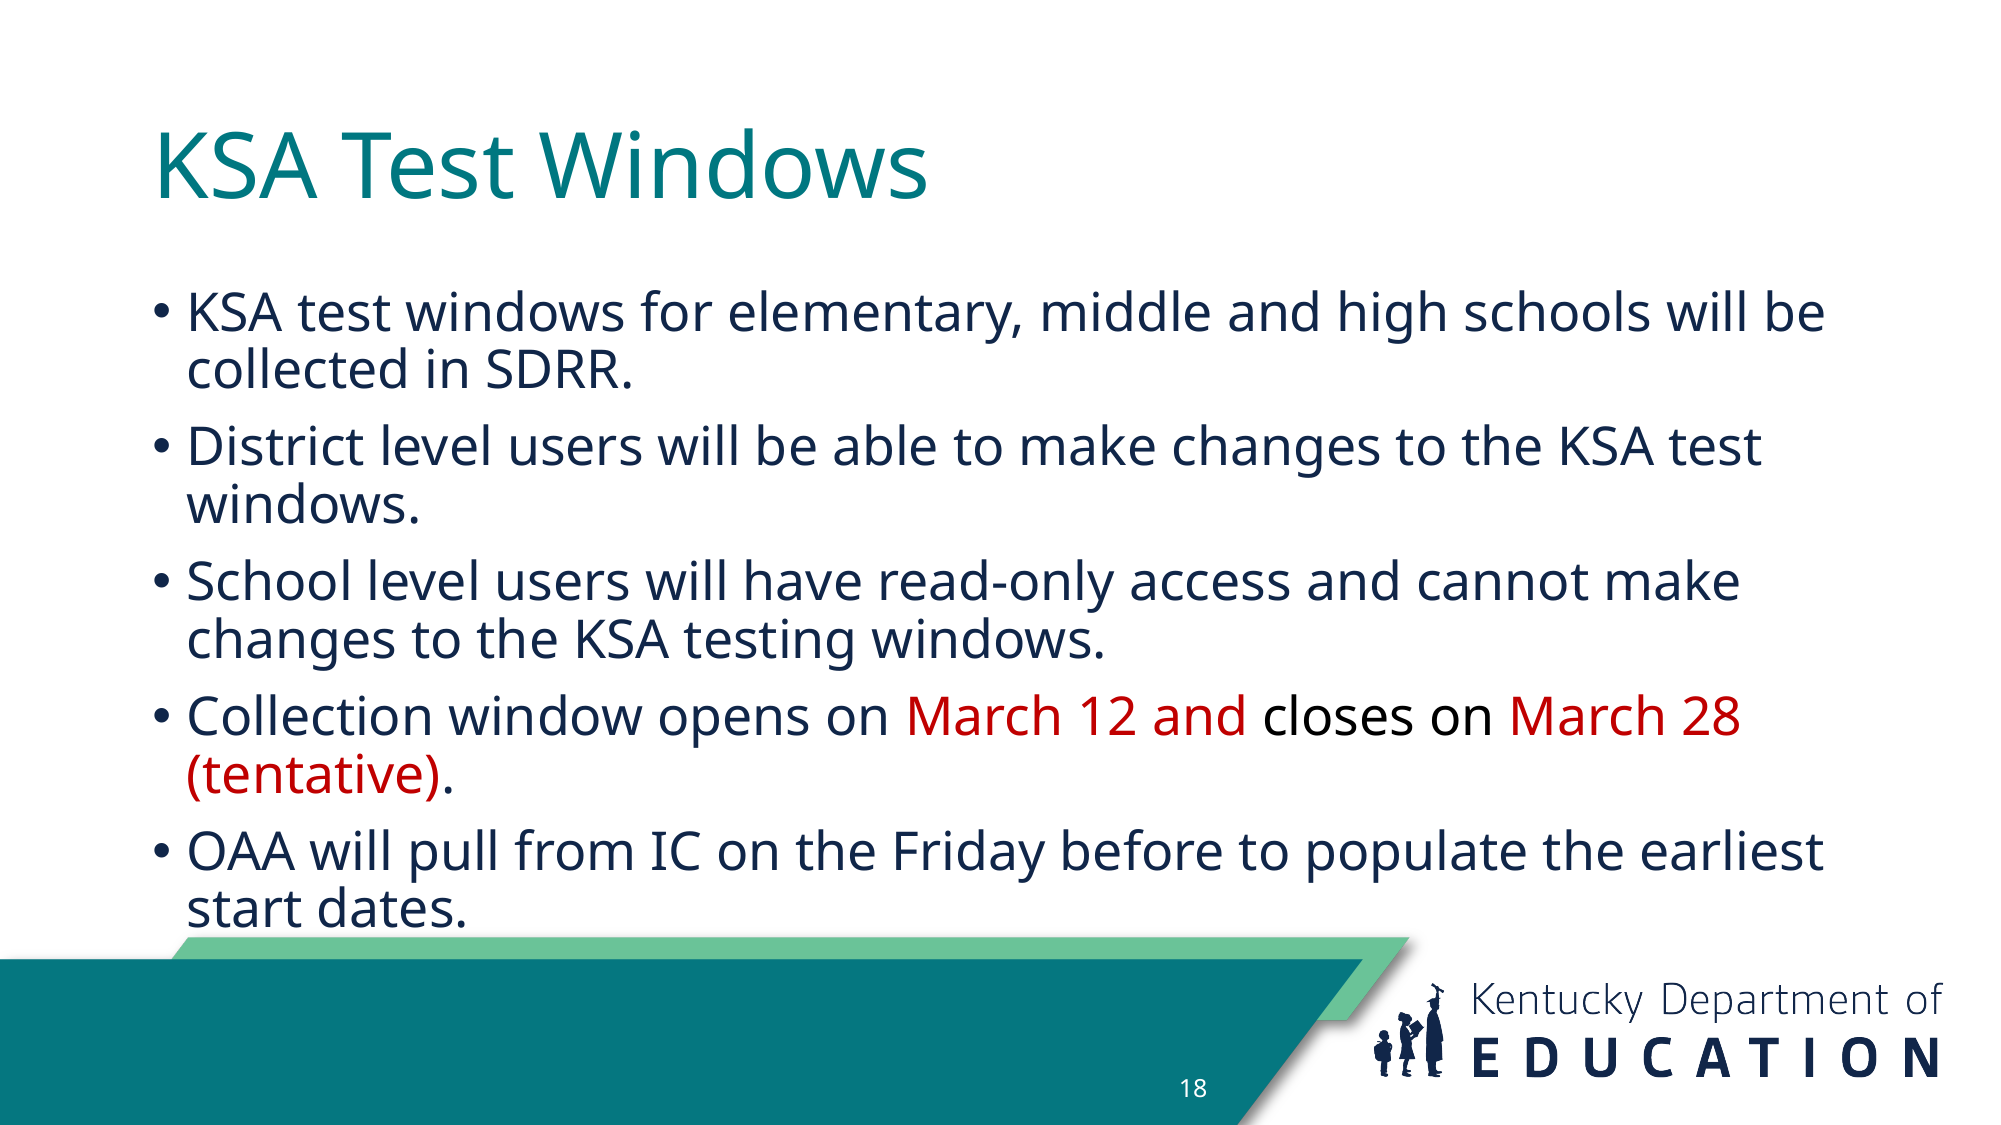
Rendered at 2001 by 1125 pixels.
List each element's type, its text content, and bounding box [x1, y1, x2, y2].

list KSA test windows for elementary, middle and high schools will be collected in SDRR. District level users will be able to make changes to the KSA test windows. School level users will have read-only access and cannot make changes to the KSA testing windows. Collection window opens on March 12 and closes on March 28 (tentative). OAA will pull from IC on the Friday before to populate the earliest start dates. [137, 277, 1863, 949]
title KSA Test Windows [137, 59, 1863, 277]
picture [0, 0, 2001, 1125]
